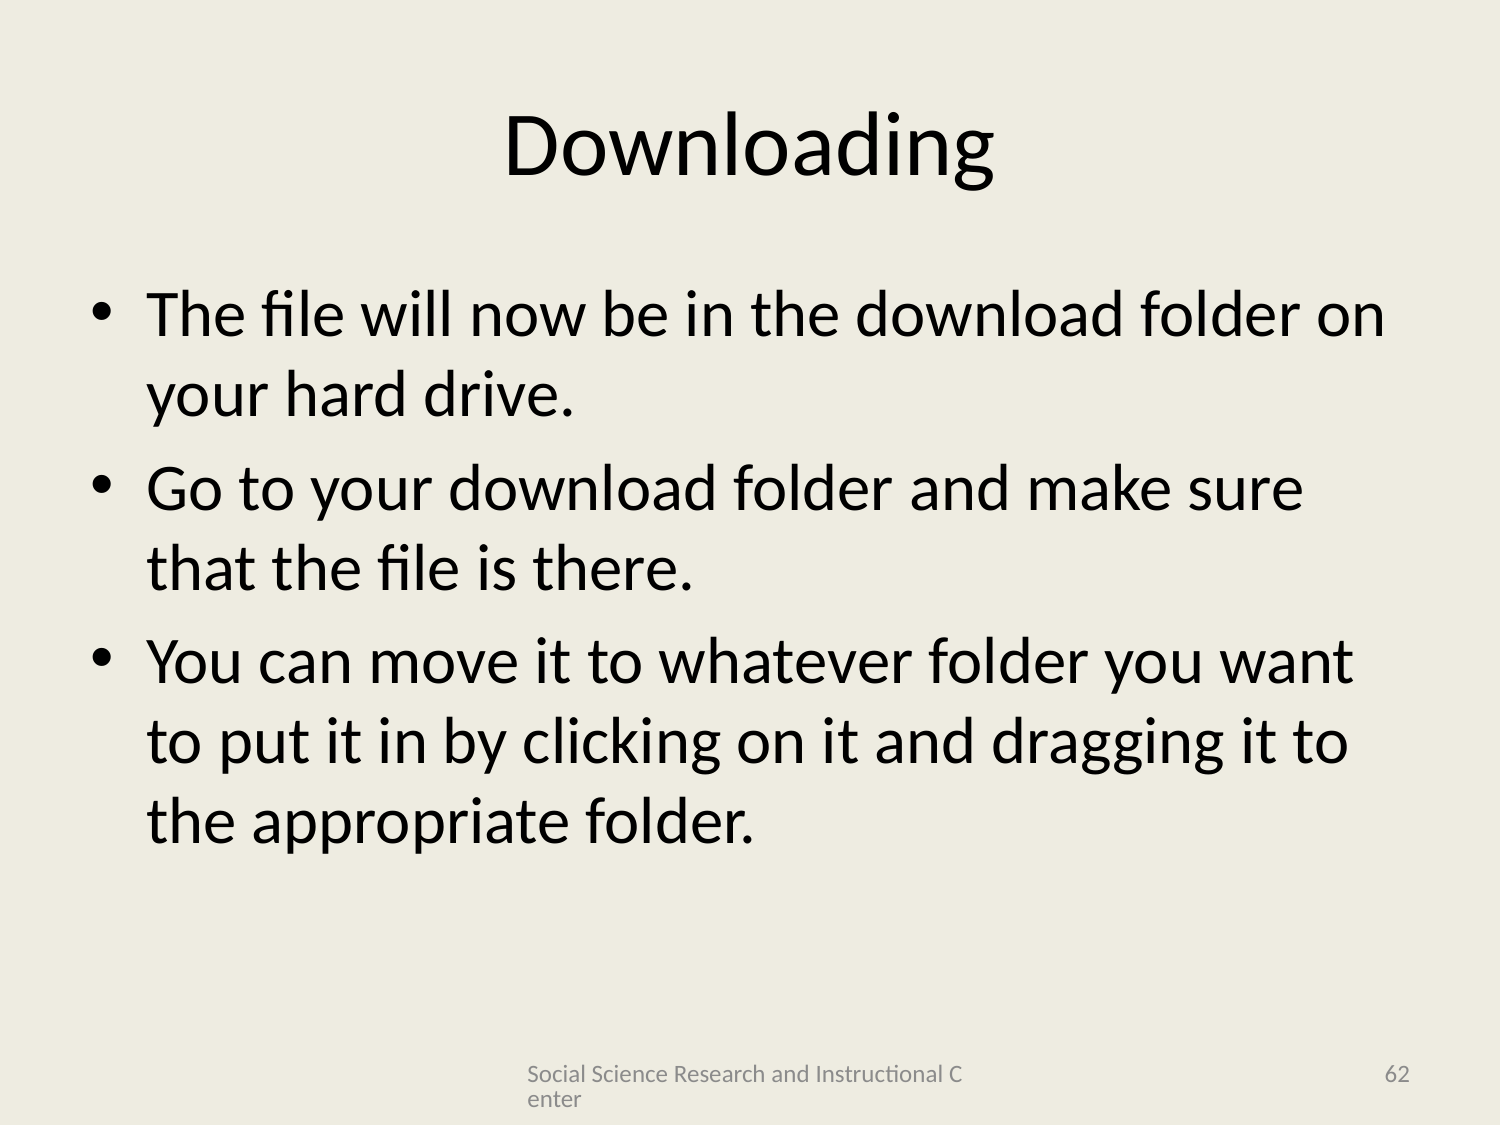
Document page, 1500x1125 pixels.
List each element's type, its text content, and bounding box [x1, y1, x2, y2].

title Downloading [75, 45, 1425, 233]
list The file will now be in the download folder on your hard drive. Go to your download folder and make sure that the file is there. You can move it to whatever folder you want to put it in by clicking on it and dragging it to the appropriate folder. [75, 262, 1425, 1005]
slide_number 62 [1074, 1042, 1425, 1103]
footer Social Science Research and Instructional Center [512, 1042, 988, 1103]
